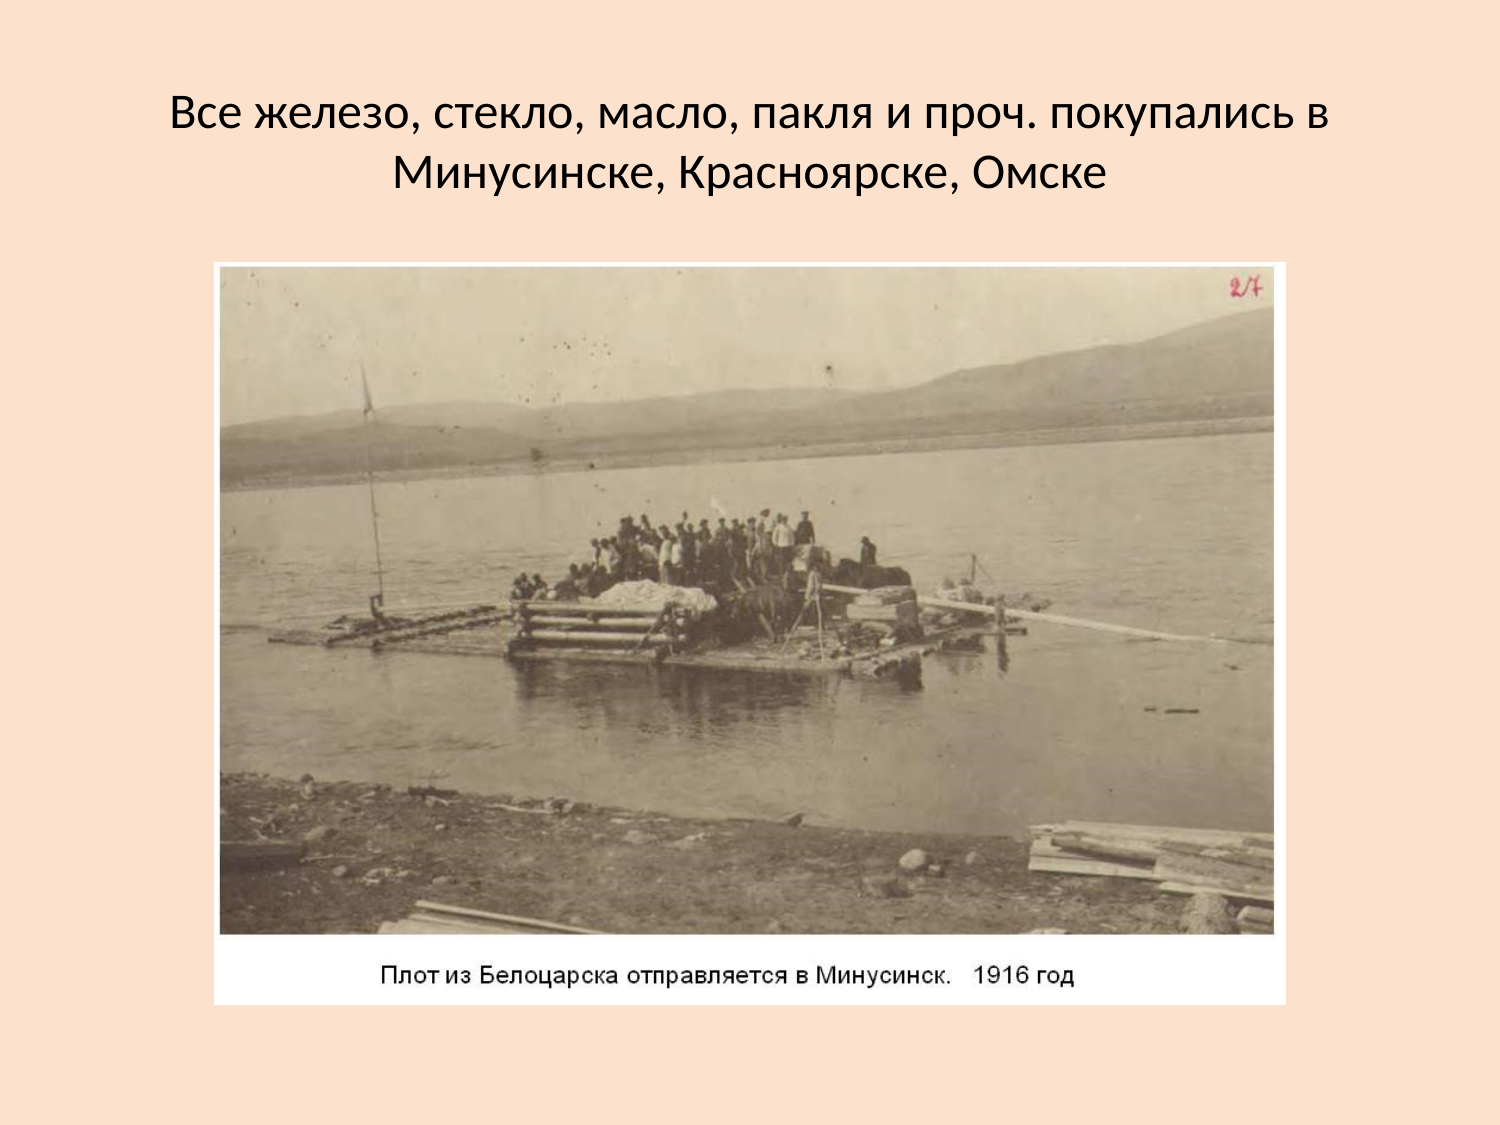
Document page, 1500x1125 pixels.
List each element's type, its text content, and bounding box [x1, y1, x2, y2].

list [213, 262, 1286, 1006]
title Все железо, стекло, масло, пакля и проч. покупались в Минусинске, Красноярске, Омске [75, 45, 1425, 233]
